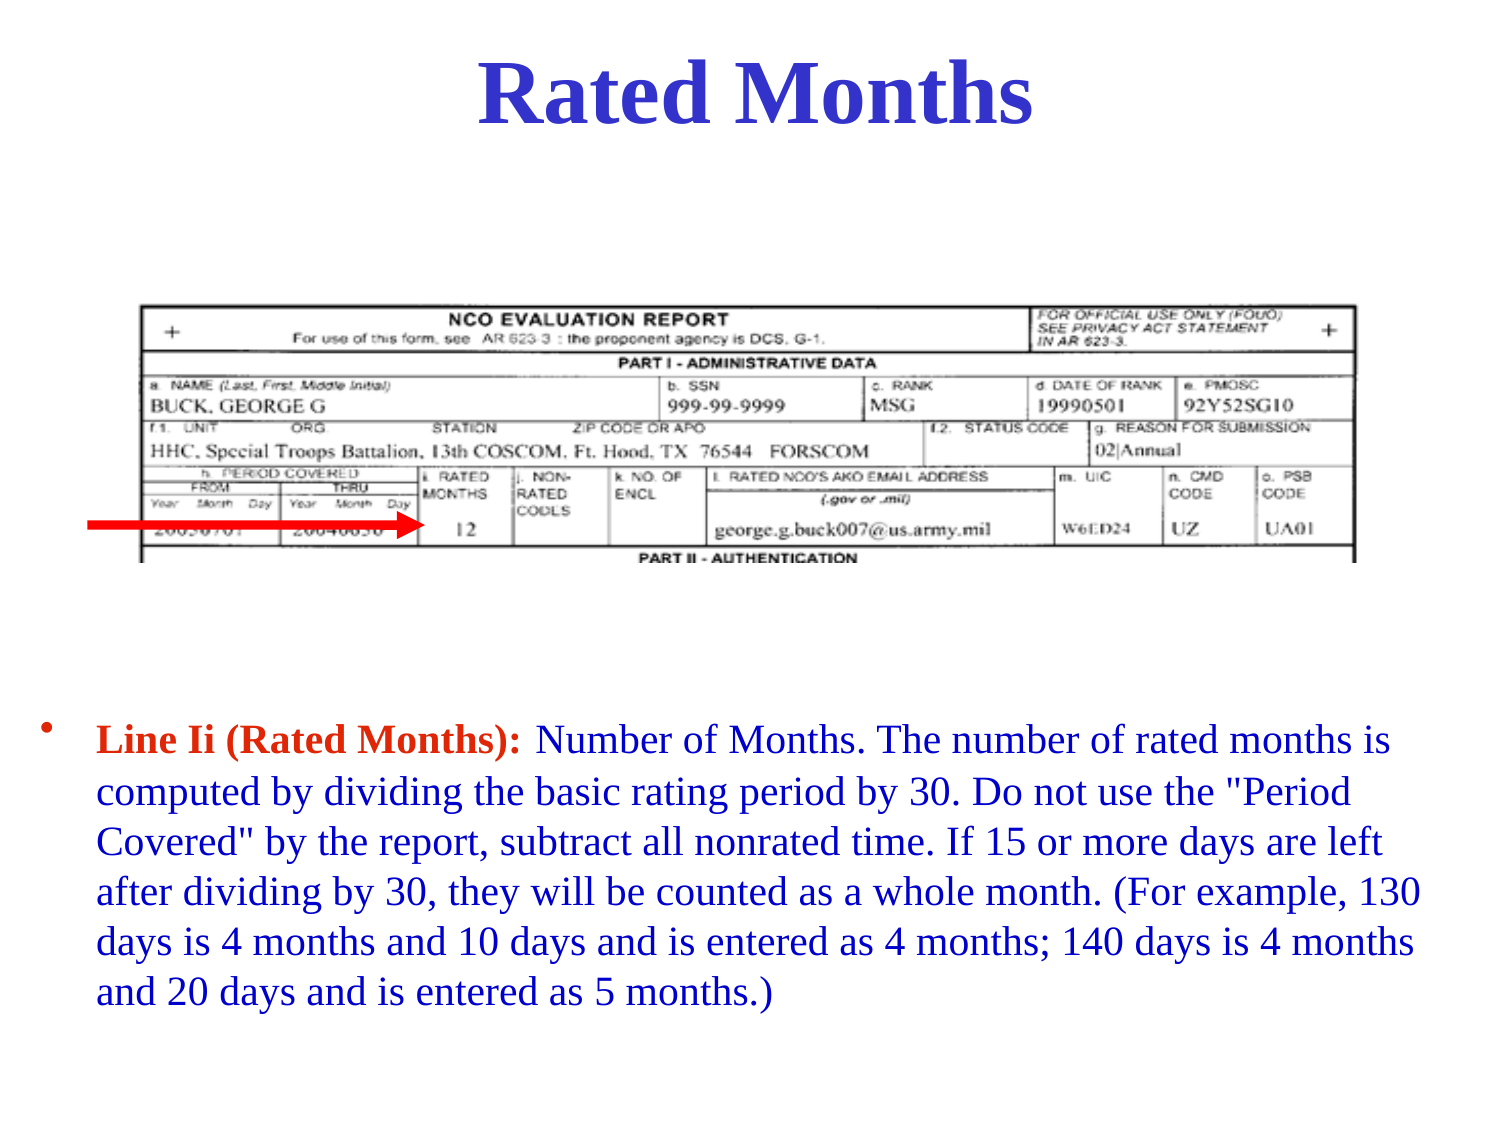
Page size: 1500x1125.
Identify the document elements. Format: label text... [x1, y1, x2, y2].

list Line Ii (Rated Months): Number of Months. The number of rated months is computed by dividing the basic rating period by 30. Do not use the "Period Covered" by the report, subtract all nonrated time. If 15 or more days are left after dividing by 30, they will be counted as a whole month. (For example, 130 days is 4 months and 10 days and is entered as 4 months; 140 days is 4 months and 20 days and is entered as 5 months.) [24, 575, 1463, 1125]
title Rated Months [125, 24, 1388, 213]
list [137, 299, 1363, 563]
